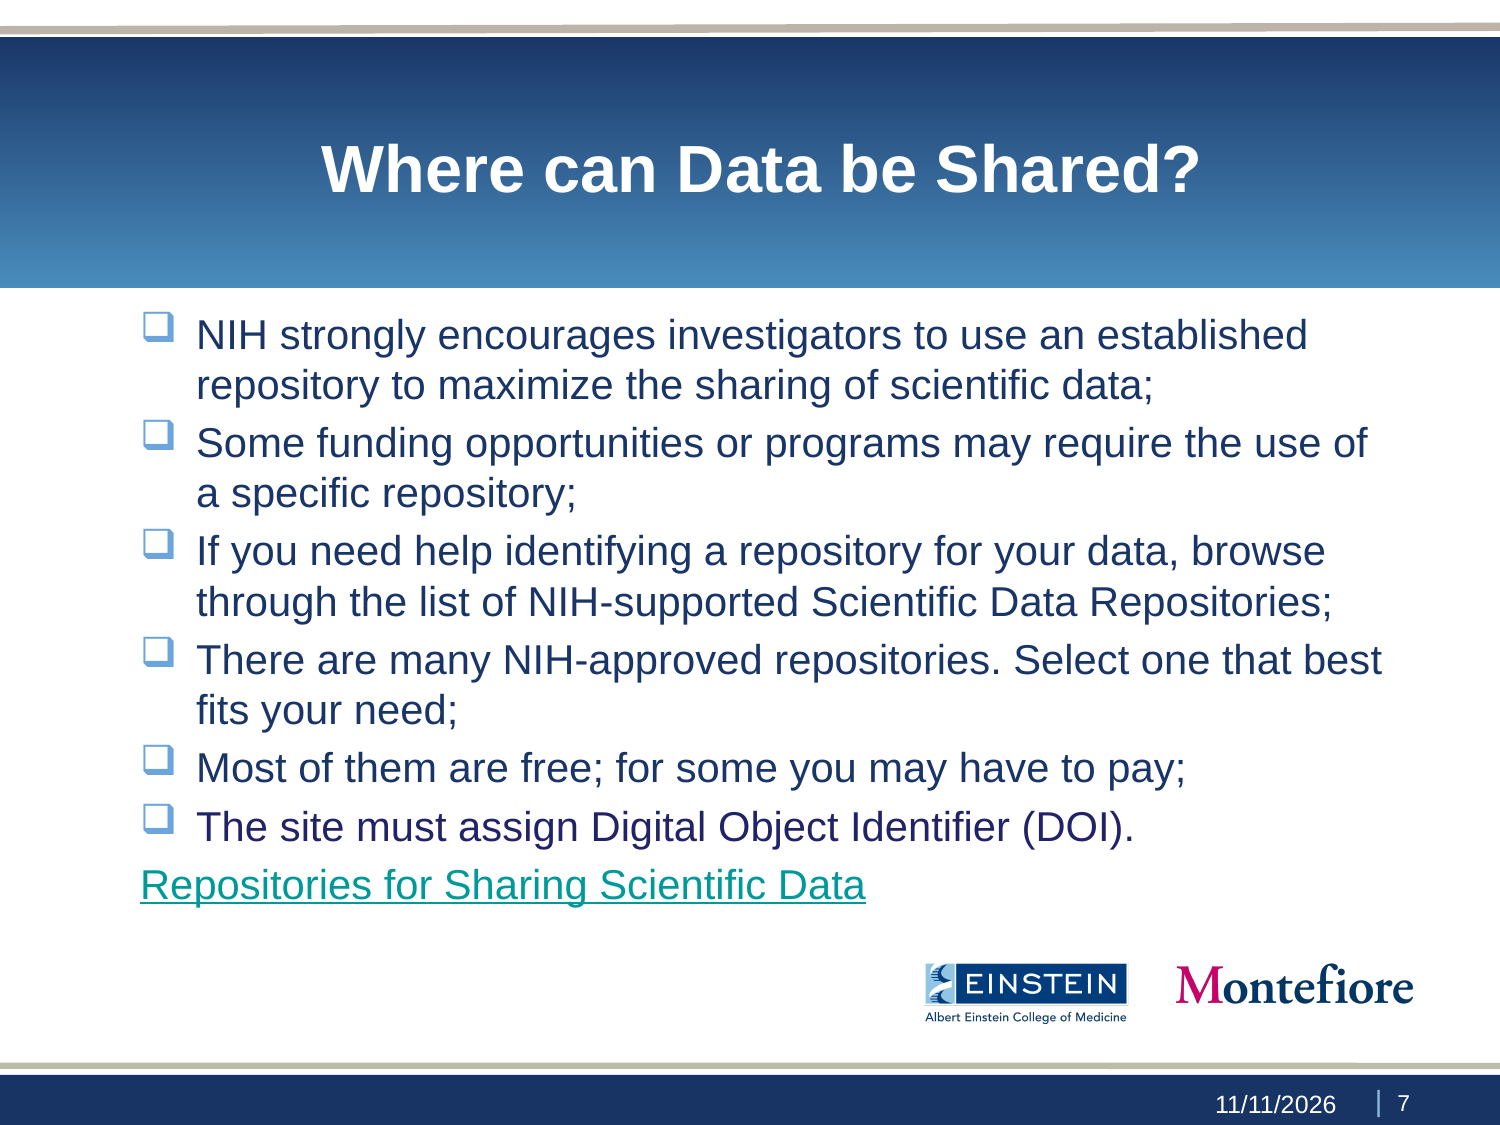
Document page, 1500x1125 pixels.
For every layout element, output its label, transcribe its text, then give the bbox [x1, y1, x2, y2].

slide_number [930, 1080, 1353, 1125]
picture [924, 963, 1413, 1024]
list NIH strongly encourages investigators to use an established repository to maximize the sharing of scientific data; Some funding opportunities or programs may require the use of a specific repository; If you need help identifying a repository for your data, browse through the list of NIH-supported Scientific Data Repositories; There are many NIH-approved repositories. Select one that best fits your need; Most of them are free; for some you may have to pay; The site must assign Digital Object Identifier (DOI). Repositories for Sharing Scientific Data [125, 299, 1413, 963]
title Where can Data be Shared? [112, 81, 1413, 250]
slide_number | 6 [1312, 1074, 1426, 1125]
